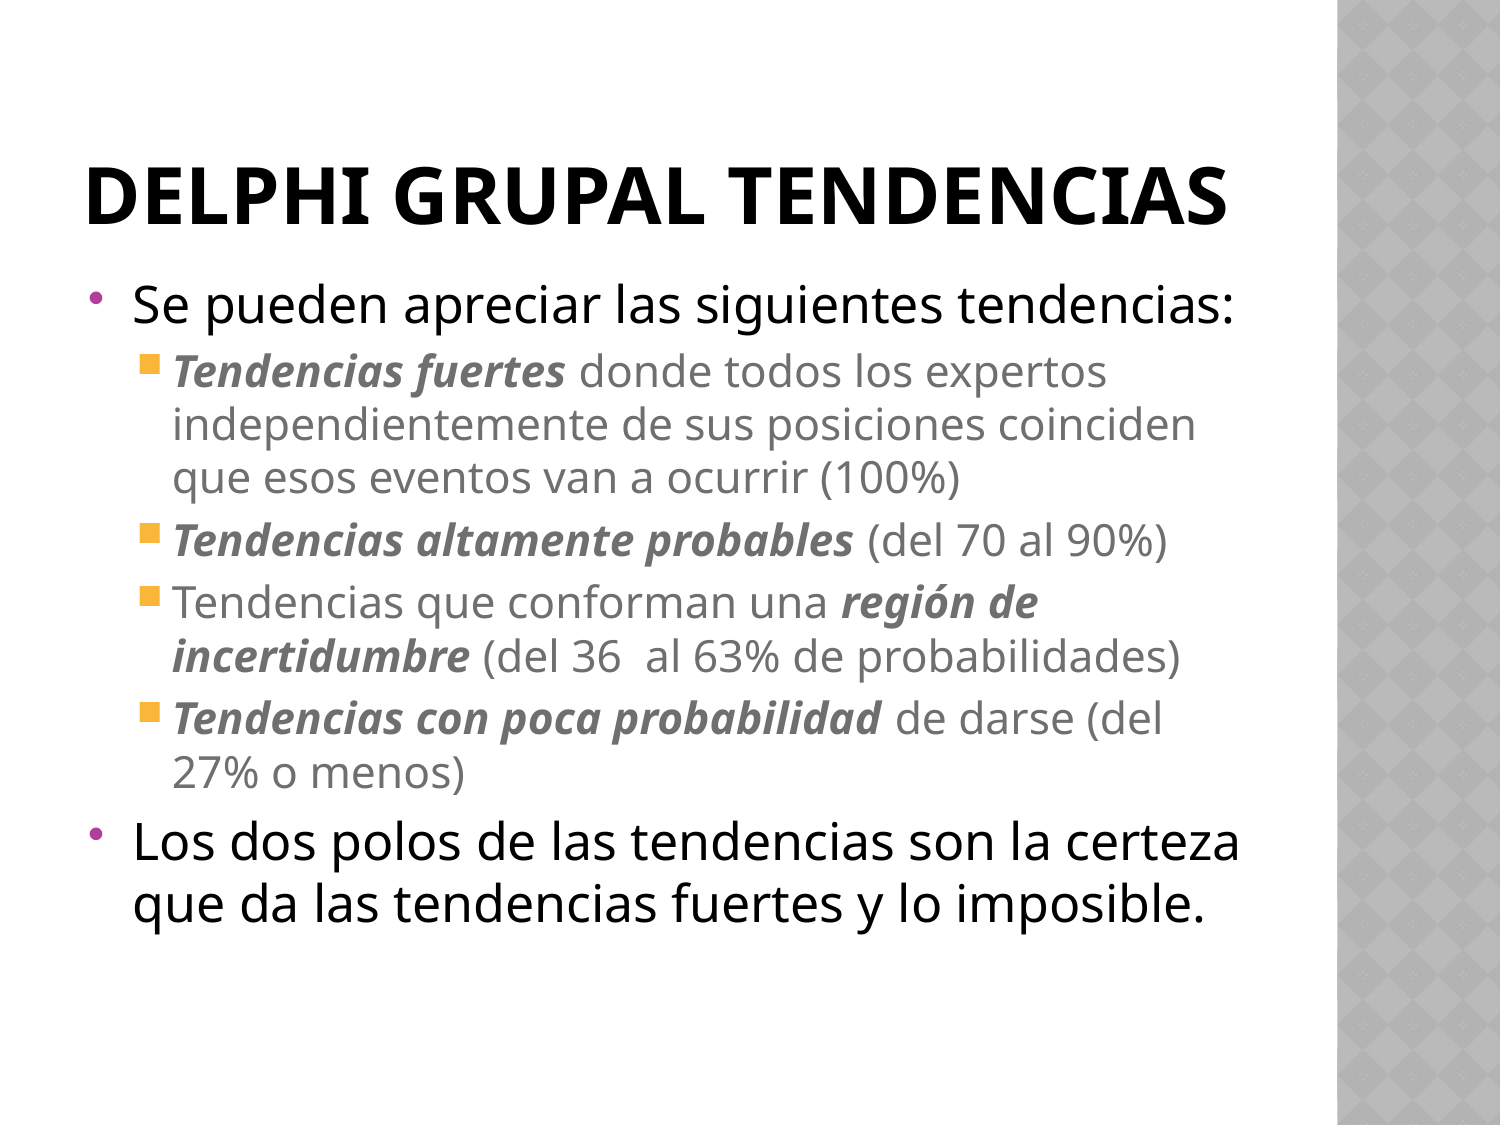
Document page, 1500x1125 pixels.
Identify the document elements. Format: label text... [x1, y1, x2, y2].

list Se pueden apreciar las siguientes tendencias: Tendencias fuertes donde todos los expertos independientemente de sus posiciones coinciden que esos eventos van a ocurrir (100%) Tendencias altamente probables (del 70 al 90%) Tendencias que conforman una región de incertidumbre (del 36 al 63% de probabilidades) Tendencias con poca probabilidad de darse (del 27% o menos) Los dos polos de las tendencias son la certeza que da las tendencias fuertes y lo imposible. [75, 264, 1263, 1059]
title DELPHI GRUPAL TENDENCIAS [75, 52, 1263, 240]
